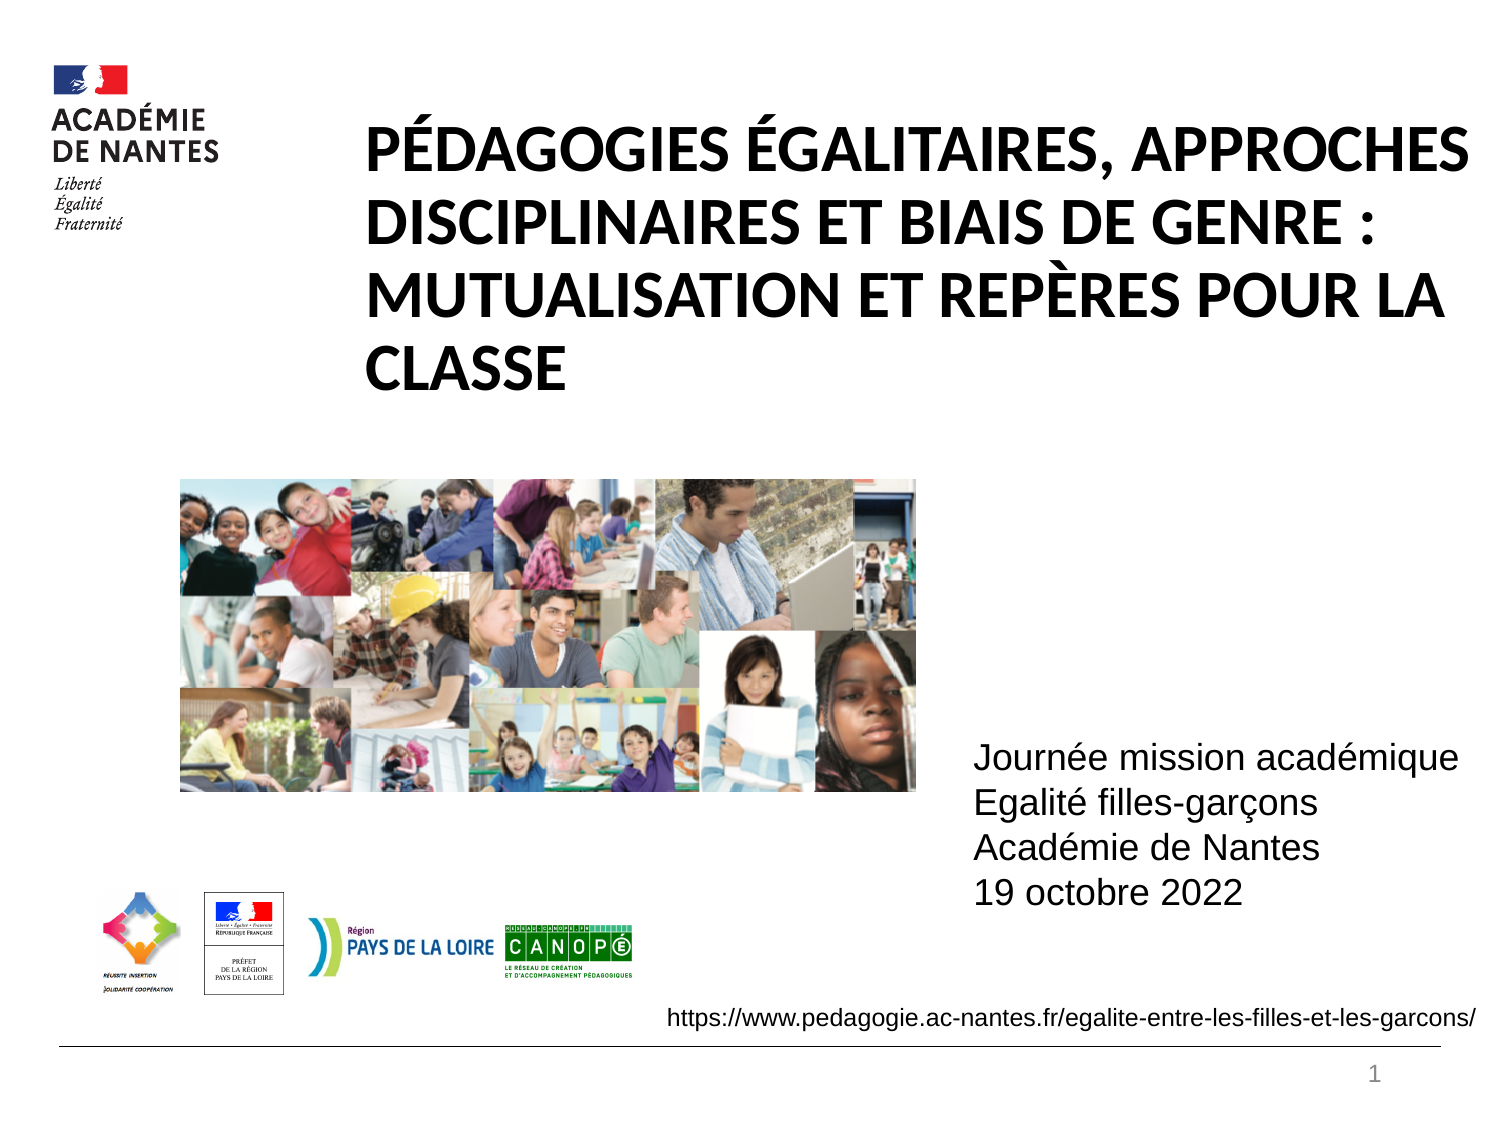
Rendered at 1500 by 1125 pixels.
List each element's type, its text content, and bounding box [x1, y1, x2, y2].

picture [180, 479, 916, 792]
text_box Journée mission académique Egalité filles-garçons Académie de Nantes 19 octobre 2022 [958, 725, 1500, 921]
list Pédagogies égalitaires, approches disciplinaires et biais de genre : mutualisation et repères pour la classe [350, 105, 1500, 418]
picture [204, 892, 285, 995]
text_box https://www.pedagogie.ac-nantes.fr/egalite-entre-les-filles-et-les-garcons/ [652, 994, 1500, 1039]
picture [502, 922, 635, 982]
picture [307, 909, 494, 985]
picture [97, 889, 181, 998]
slide_number 1 [1059, 1042, 1397, 1103]
